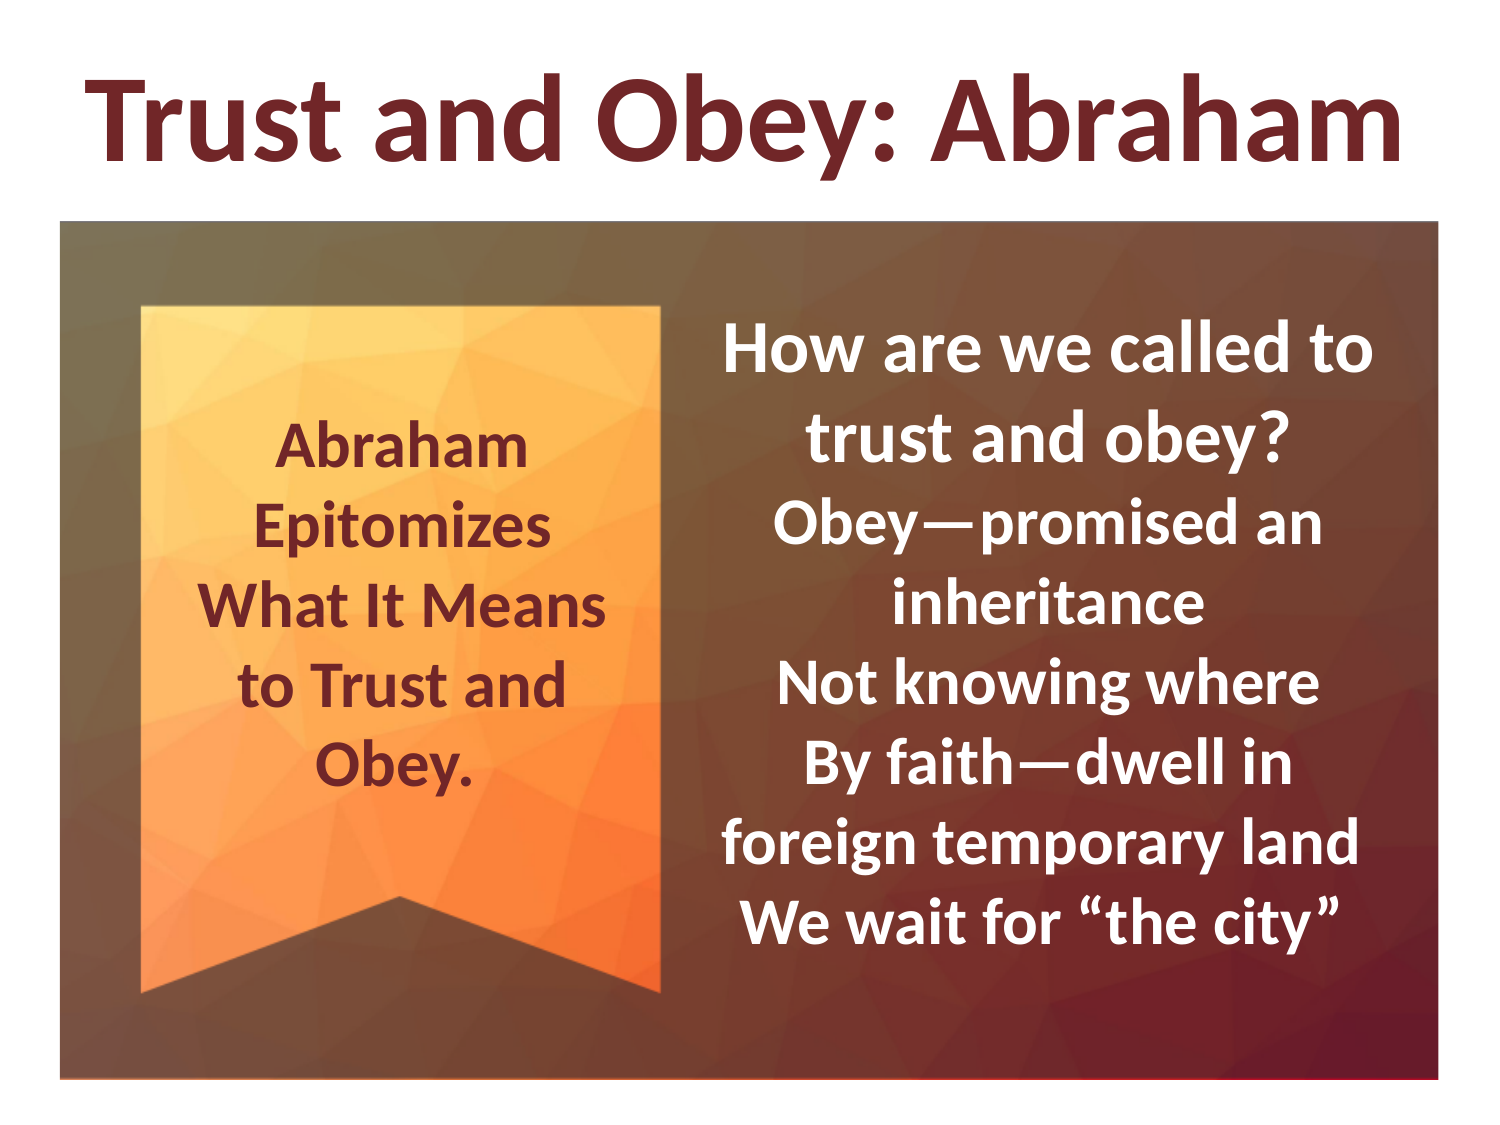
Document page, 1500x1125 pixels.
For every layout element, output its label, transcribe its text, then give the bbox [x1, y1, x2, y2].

title Trust and Obey: Abraham [27, 42, 1466, 196]
picture [59, 221, 1439, 1080]
